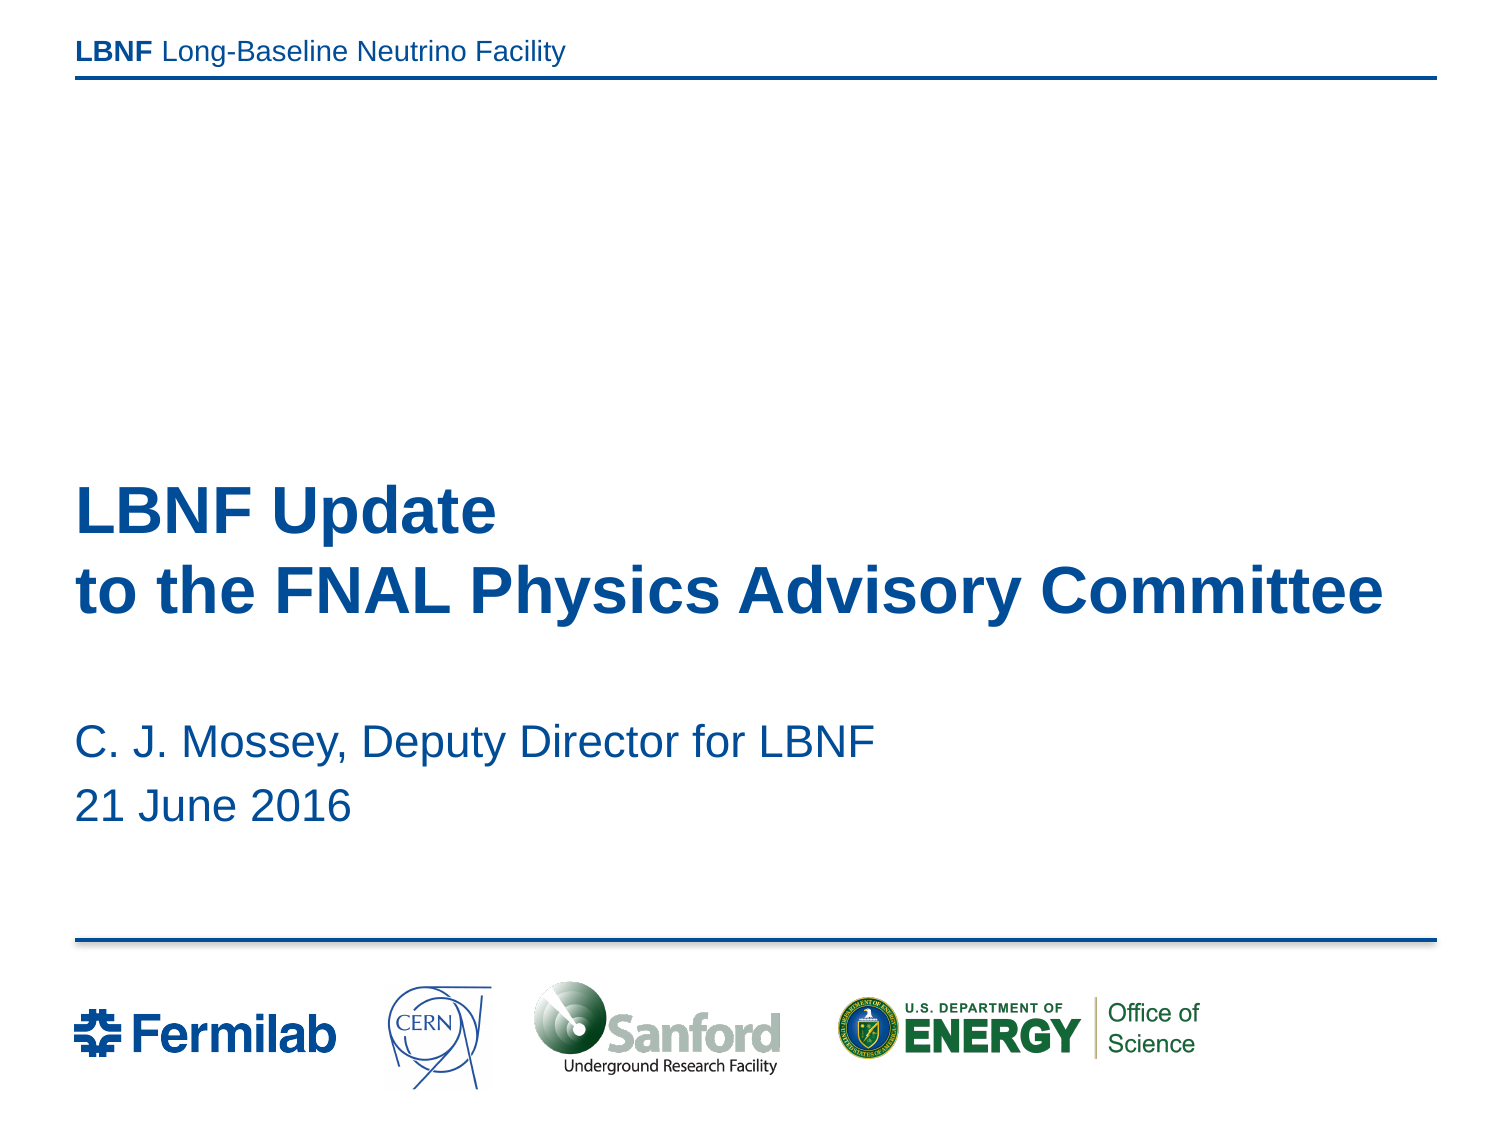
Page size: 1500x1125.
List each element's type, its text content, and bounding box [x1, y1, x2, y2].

picture [74, 1009, 336, 1057]
picture [503, 970, 809, 1085]
picture [838, 997, 1200, 1059]
title LBNF Update to the FNAL Physics Advisory Committee [75, 445, 1424, 627]
list C. J. Mossey, Deputy Director for LBNF 21 June 2016 [74, 711, 1424, 919]
picture [385, 984, 493, 1091]
